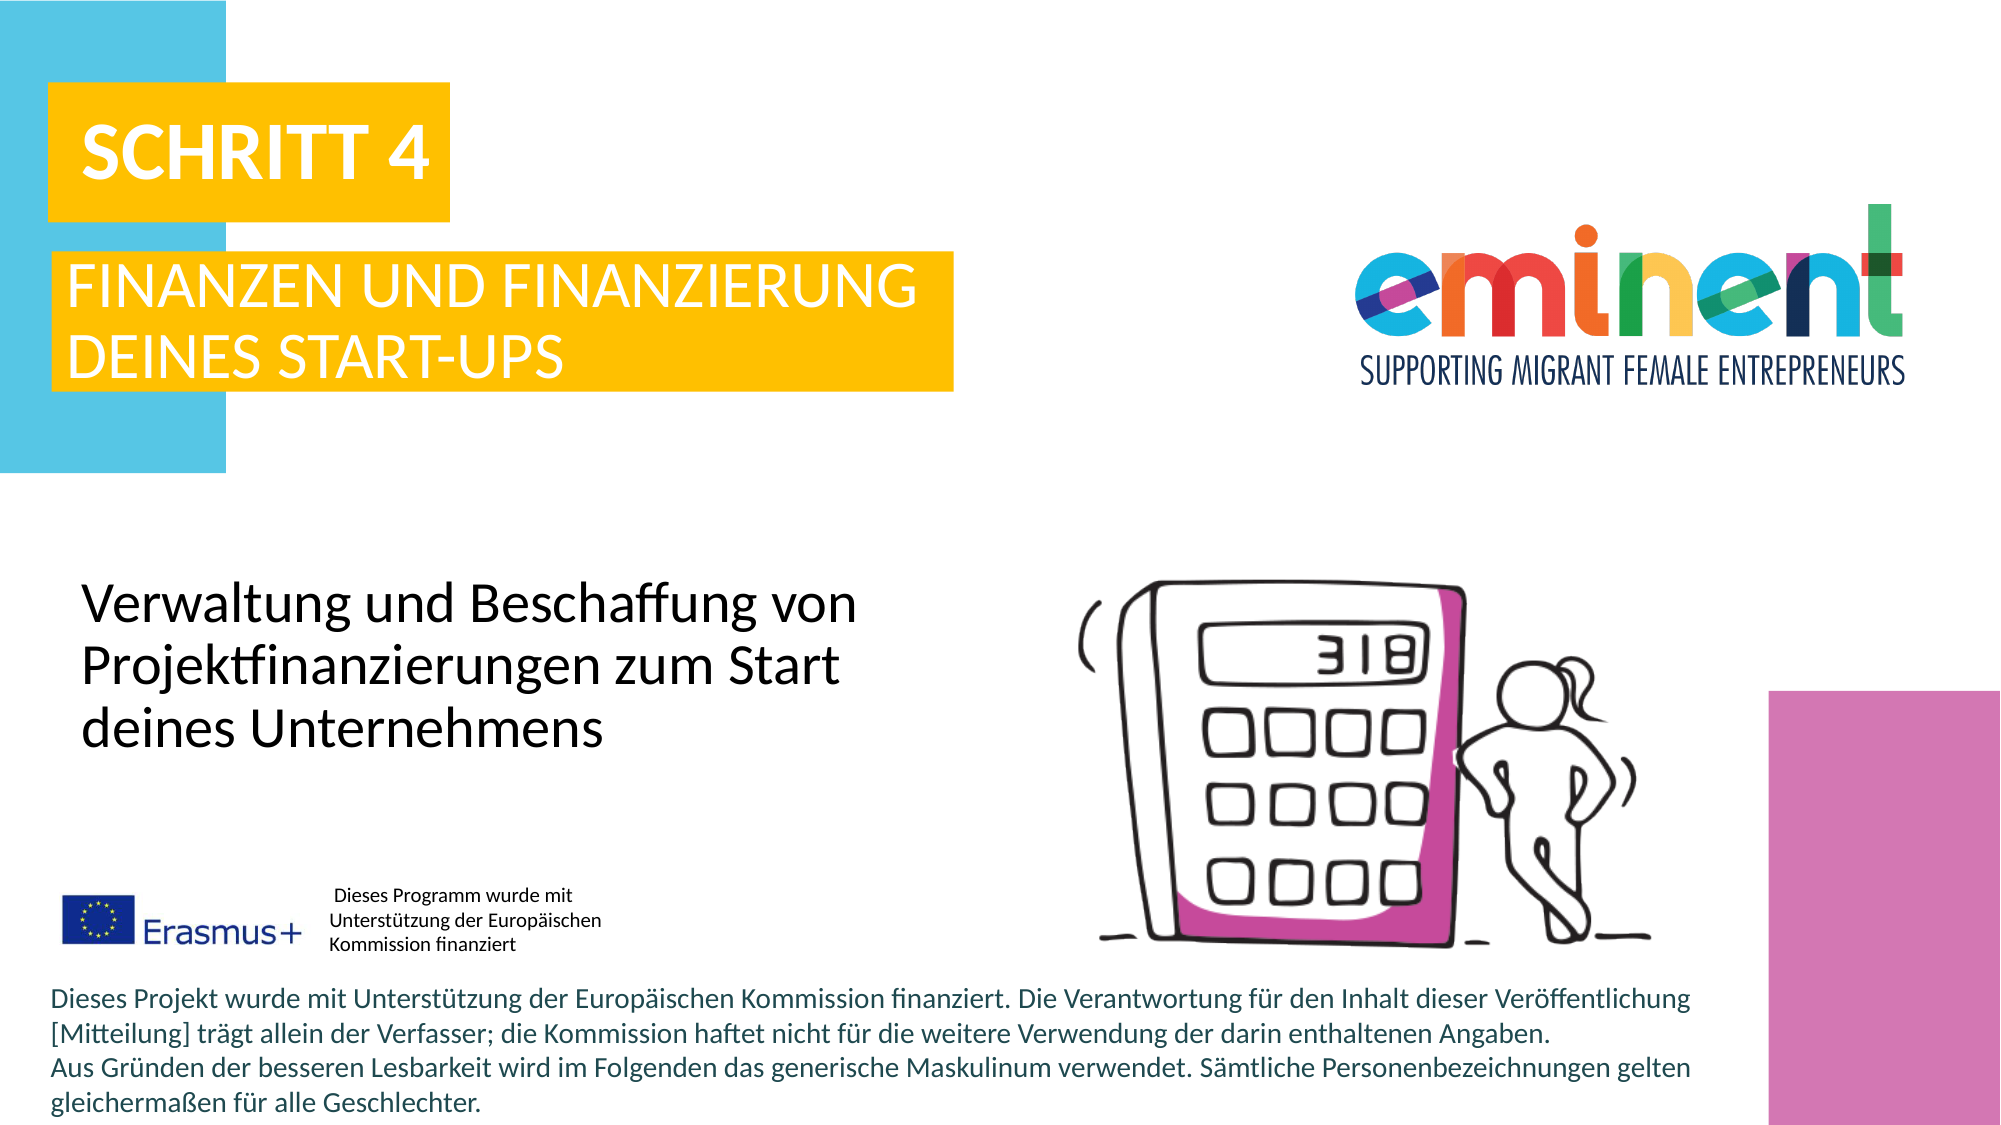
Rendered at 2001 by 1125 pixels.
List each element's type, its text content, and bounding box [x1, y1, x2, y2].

picture [1348, 204, 1936, 400]
text_box Verwaltung und Beschaffung von Projektfinanzierungen zum Start deines Unternehmens [67, 564, 969, 767]
picture [47, 881, 315, 958]
text_box SCHRITT 4 [48, 82, 450, 223]
text_box [0, 0, 227, 474]
text_box Dieses Projekt wurde mit Unterstützung der Europäischen Kommission finanziert. Die Verantwortung für den Inhalt dieser Veröffentlichung [Mitteilung] trägt allein der Verfasser; die Kommission haftet nicht für die weitere Verwendung der darin enthaltenen Angaben. Aus Gründen der besseren Lesbarkeit wird im Folgenden das generische Maskulinum verwendet. Sämtliche Personenbezeichnungen gelten gleichermaßen für alle Geschlechter. [35, 971, 1771, 1125]
text_box Dieses Programm wurde mit Unterstützung der Europäischen Kommission finanziert [315, 881, 696, 956]
text_box [1768, 690, 2000, 1125]
picture [1030, 470, 1695, 996]
text_box FINANZEN UND FINANZIERUNG Deines START-UPS [51, 251, 954, 392]
